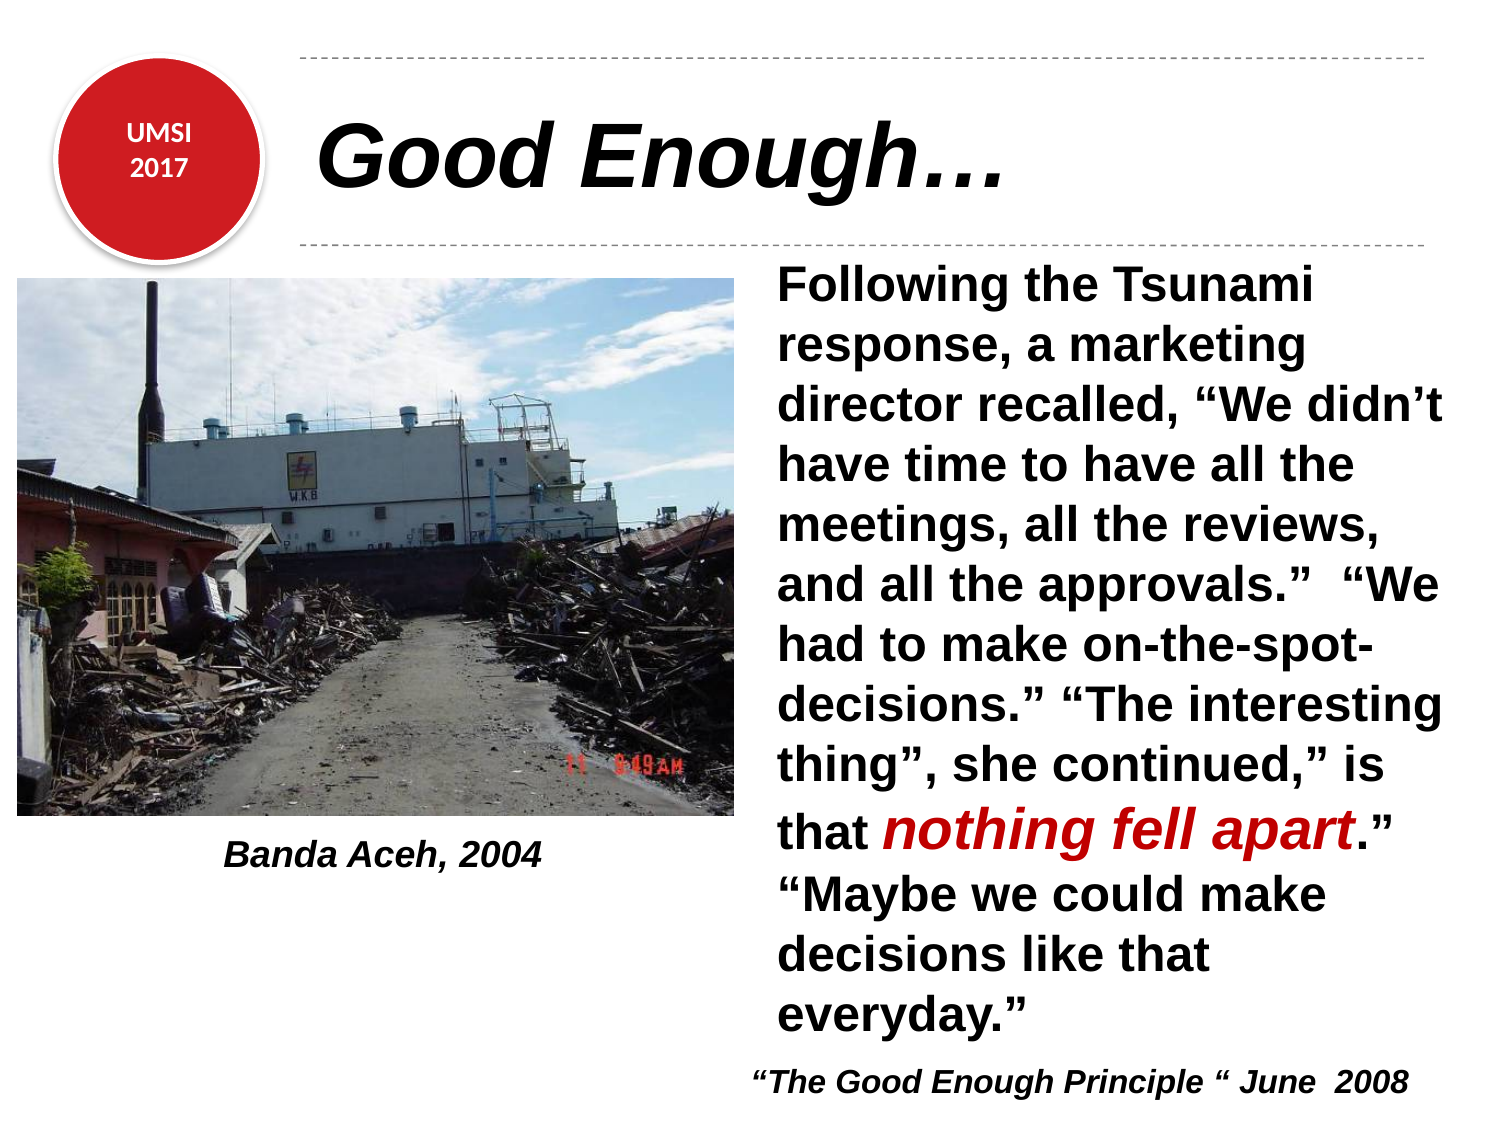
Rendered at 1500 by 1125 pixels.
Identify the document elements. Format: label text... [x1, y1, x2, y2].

list Following the Tsunami response, a marketing director recalled, “We didn’t have time to have all the meetings, all the reviews, and all the approvals.” “We had to make on-the-spot-decisions.” “The interesting thing”, she continued,” is that nothing fell apart.” “Maybe we could make decisions like that everyday.” [761, 243, 1471, 1040]
title Good Enough… [299, 57, 1426, 246]
text_box “The Good Enough Principle “ June 2008 [123, 1052, 1434, 1108]
picture [17, 278, 735, 817]
text_box Banda Aceh, 2004 [208, 825, 558, 882]
